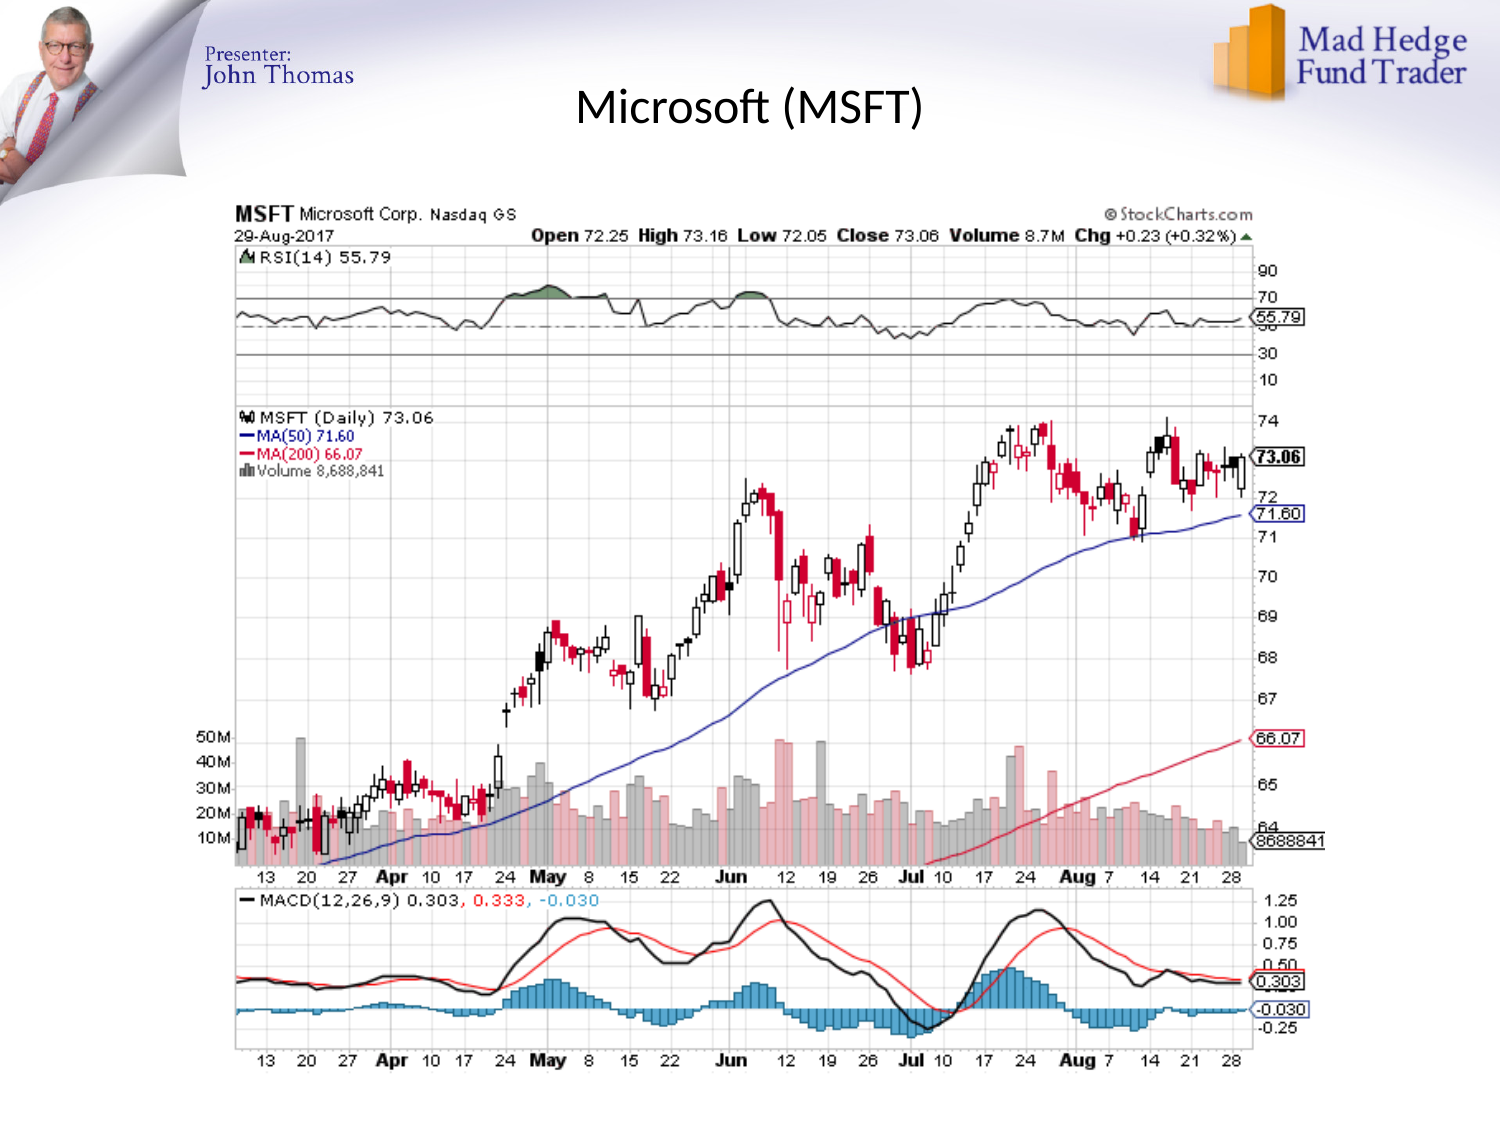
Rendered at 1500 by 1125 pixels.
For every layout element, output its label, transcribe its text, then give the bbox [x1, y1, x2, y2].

picture [0, 0, 1500, 1076]
title Microsoft (MSFT) [75, 24, 1425, 213]
